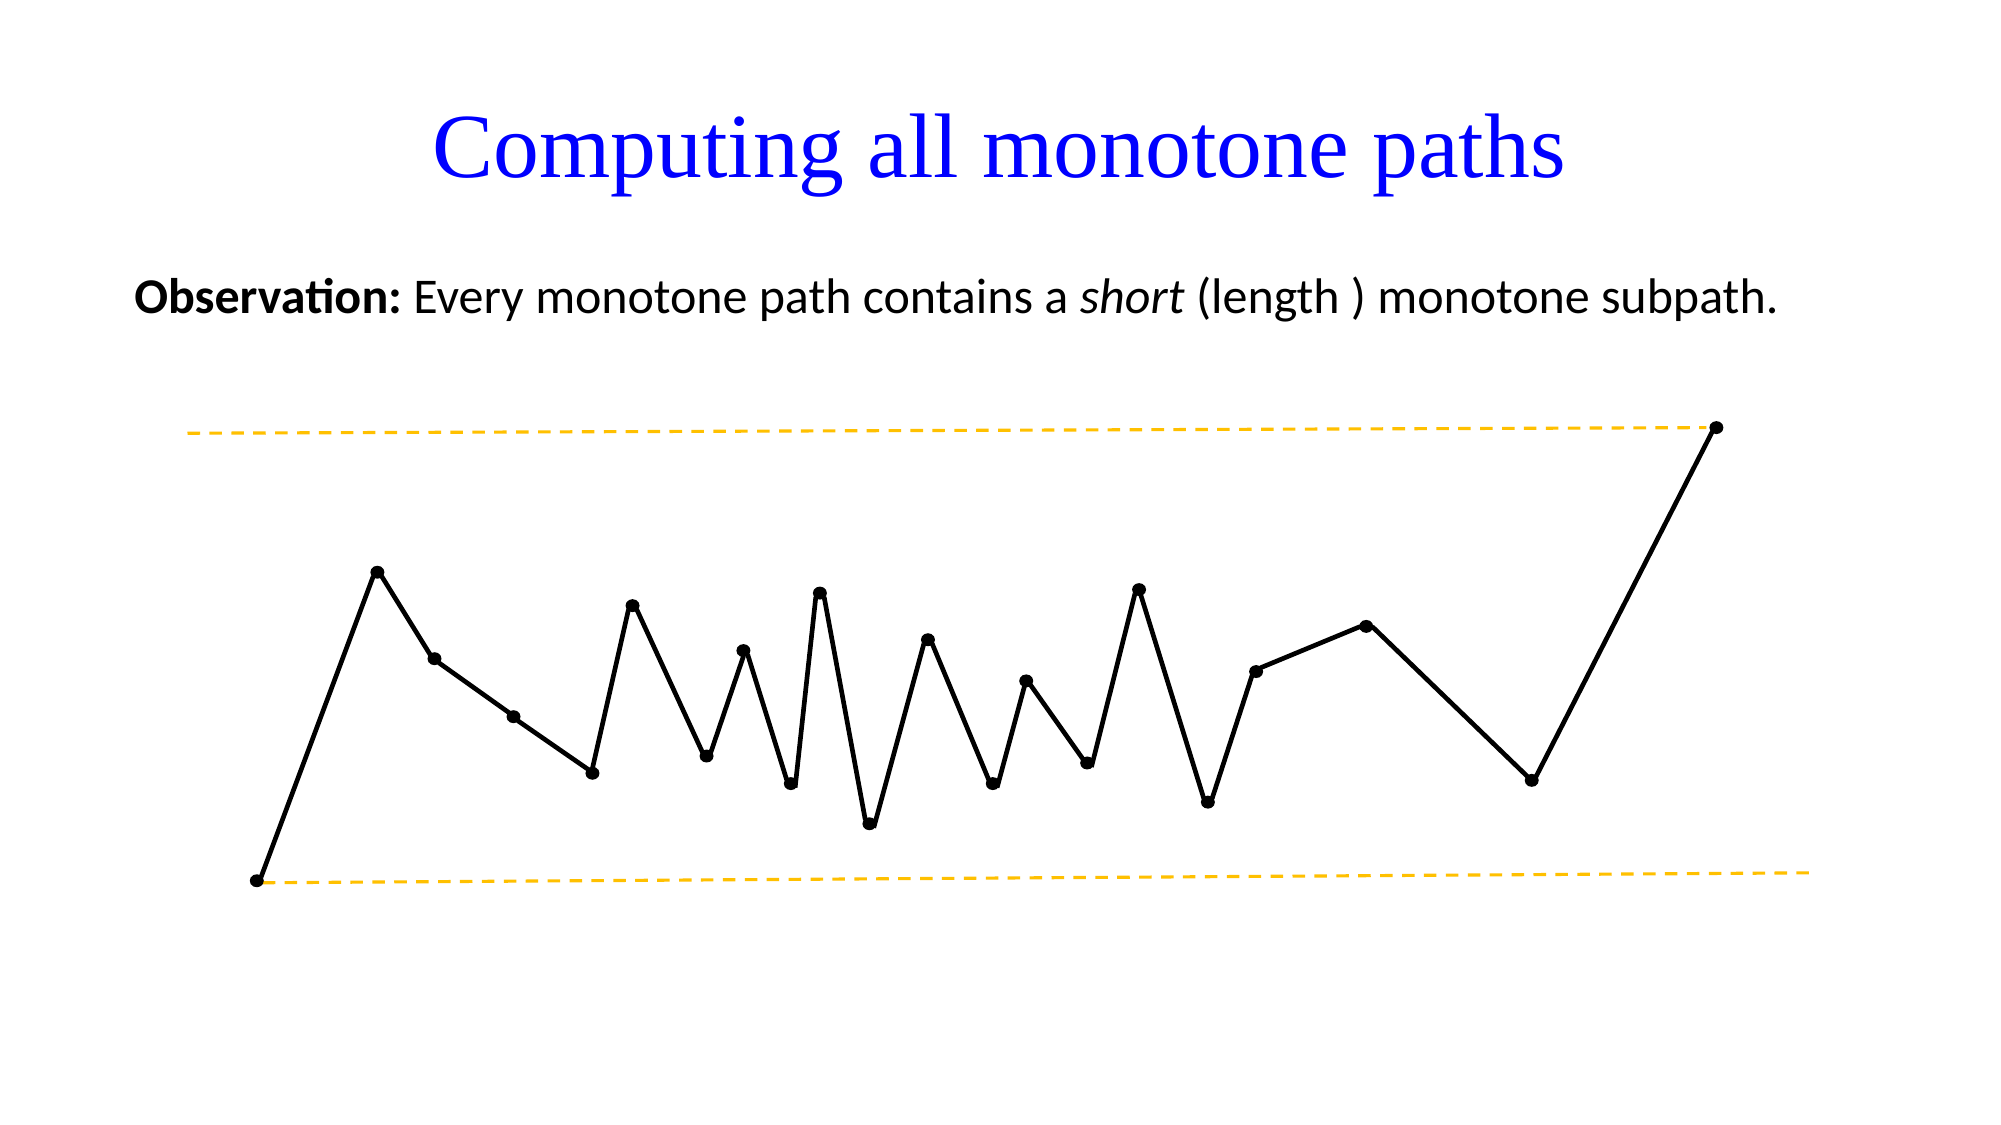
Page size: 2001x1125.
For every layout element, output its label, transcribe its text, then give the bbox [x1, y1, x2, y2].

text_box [996, 682, 1026, 788]
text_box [873, 643, 924, 828]
text_box [920, 633, 935, 647]
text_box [636, 609, 703, 753]
text_box [812, 586, 827, 600]
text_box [932, 643, 991, 784]
text_box [427, 652, 442, 666]
text_box [736, 644, 751, 657]
text_box [783, 777, 796, 791]
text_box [1260, 626, 1361, 668]
text_box [1524, 773, 1539, 787]
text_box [187, 427, 1707, 434]
text_box [1200, 795, 1215, 809]
text_box [862, 817, 874, 831]
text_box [747, 654, 787, 780]
text_box [249, 874, 264, 888]
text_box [1091, 593, 1135, 767]
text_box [1139, 589, 1204, 799]
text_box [438, 662, 510, 713]
text_box [370, 565, 385, 579]
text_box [517, 720, 589, 770]
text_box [1372, 626, 1528, 777]
text_box [1249, 665, 1264, 679]
text_box [506, 710, 521, 724]
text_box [262, 872, 1811, 883]
text_box [985, 777, 998, 791]
text_box [699, 749, 714, 763]
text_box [381, 576, 431, 656]
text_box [710, 656, 744, 753]
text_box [1030, 684, 1083, 760]
text_box [1019, 674, 1034, 688]
text_box [1132, 583, 1146, 597]
title Computing all monotone paths [137, 39, 1863, 257]
text_box [1080, 756, 1092, 770]
text_box [585, 767, 600, 780]
text_box [625, 599, 640, 613]
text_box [261, 576, 374, 878]
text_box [592, 609, 629, 768]
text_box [794, 597, 816, 788]
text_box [1535, 431, 1713, 777]
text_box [1212, 675, 1253, 799]
text_box [1709, 421, 1724, 435]
text_box [1359, 619, 1373, 633]
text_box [824, 596, 866, 820]
